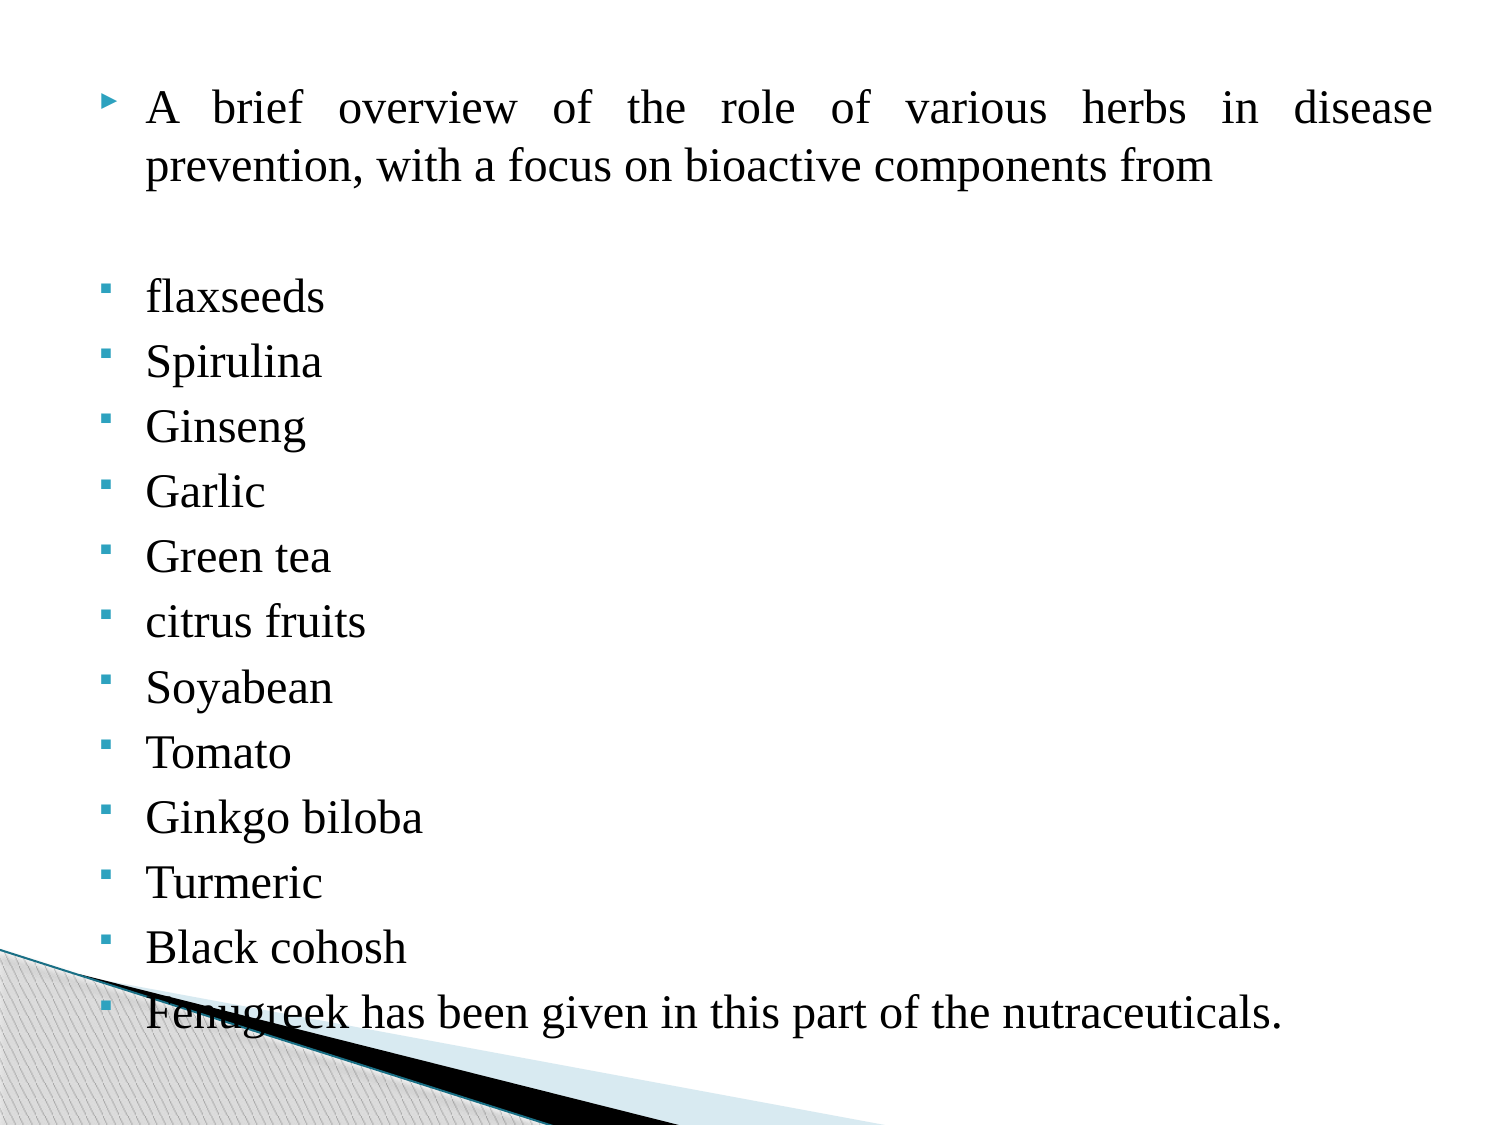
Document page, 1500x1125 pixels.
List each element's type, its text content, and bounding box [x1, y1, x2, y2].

list A brief overview of the role of various herbs in disease prevention, with a focus on bioactive components from flaxseeds Spirulina Ginseng Garlic Green tea citrus fruits Soyabean Tomato Ginkgo biloba Turmeric Black cohosh Fenugreek has been given in this part of the nutraceuticals. [75, 68, 1450, 1050]
